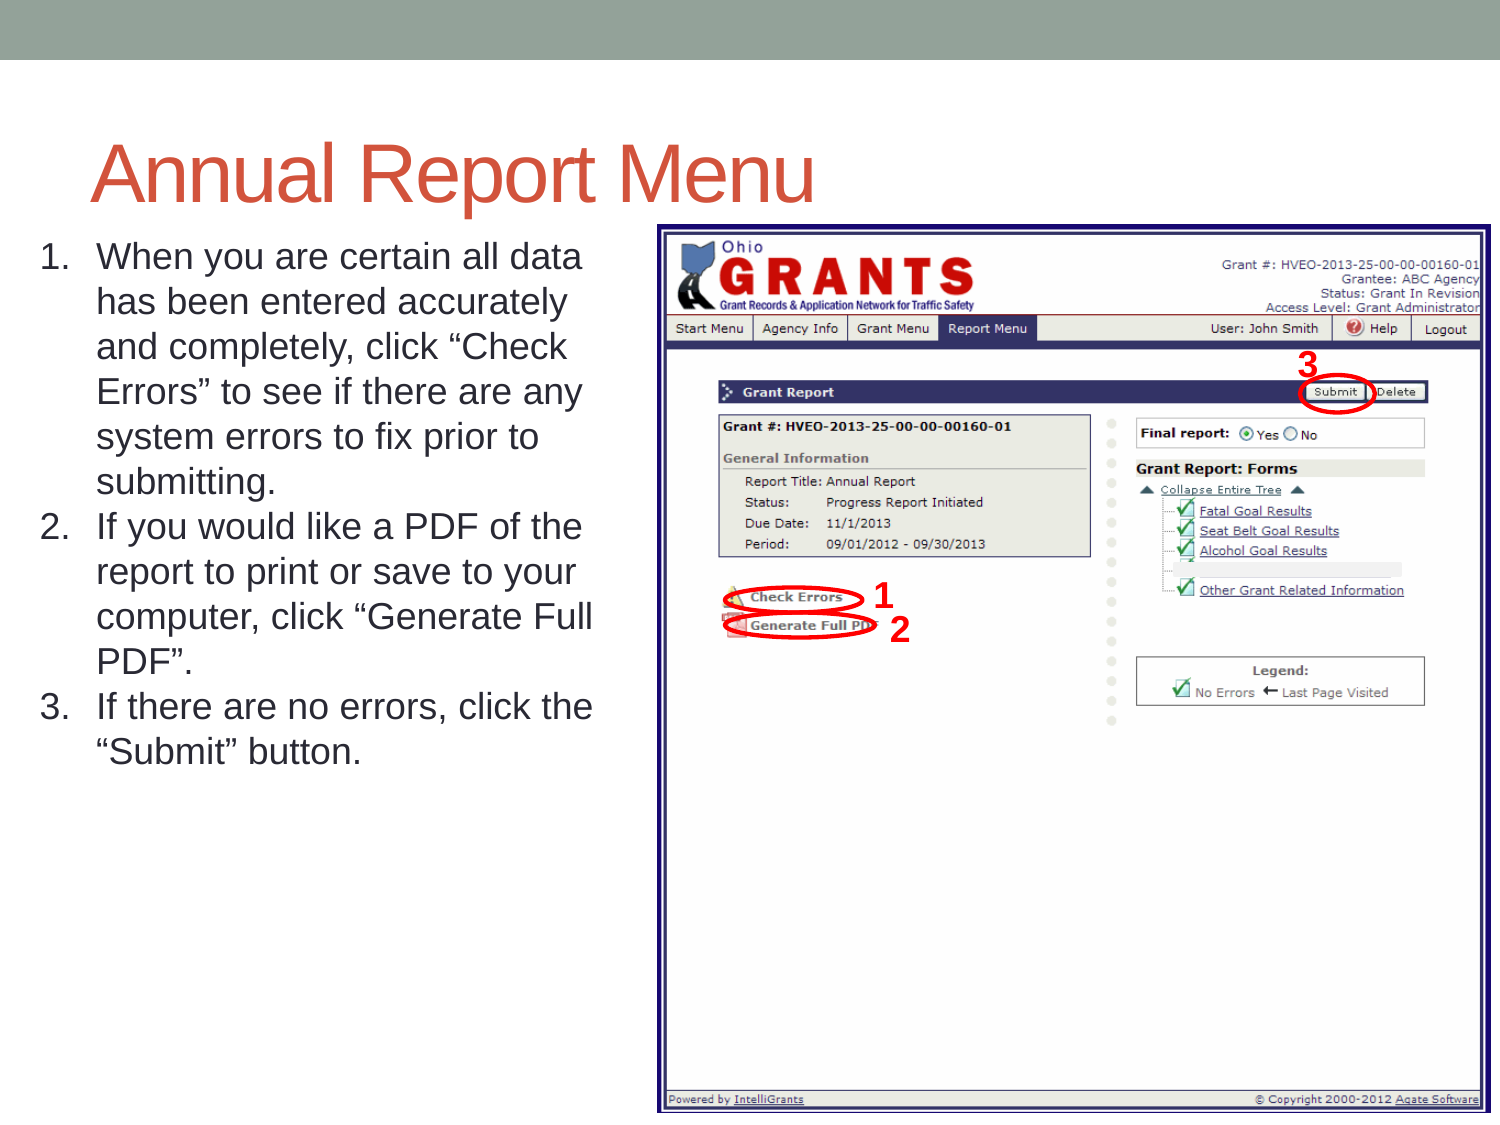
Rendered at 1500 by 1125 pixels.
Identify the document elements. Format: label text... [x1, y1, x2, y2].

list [656, 224, 1492, 1113]
text_box When you are certain all data has been entered accurately and completely, click “Check Errors” to see if there are any system errors to fix prior to submitting. If you would like a PDF of the report to print or save to your computer, click “Generate Full PDF”. If there are no errors, click the “Submit” button. [24, 224, 638, 780]
title Annual Report Menu [75, 87, 1425, 250]
